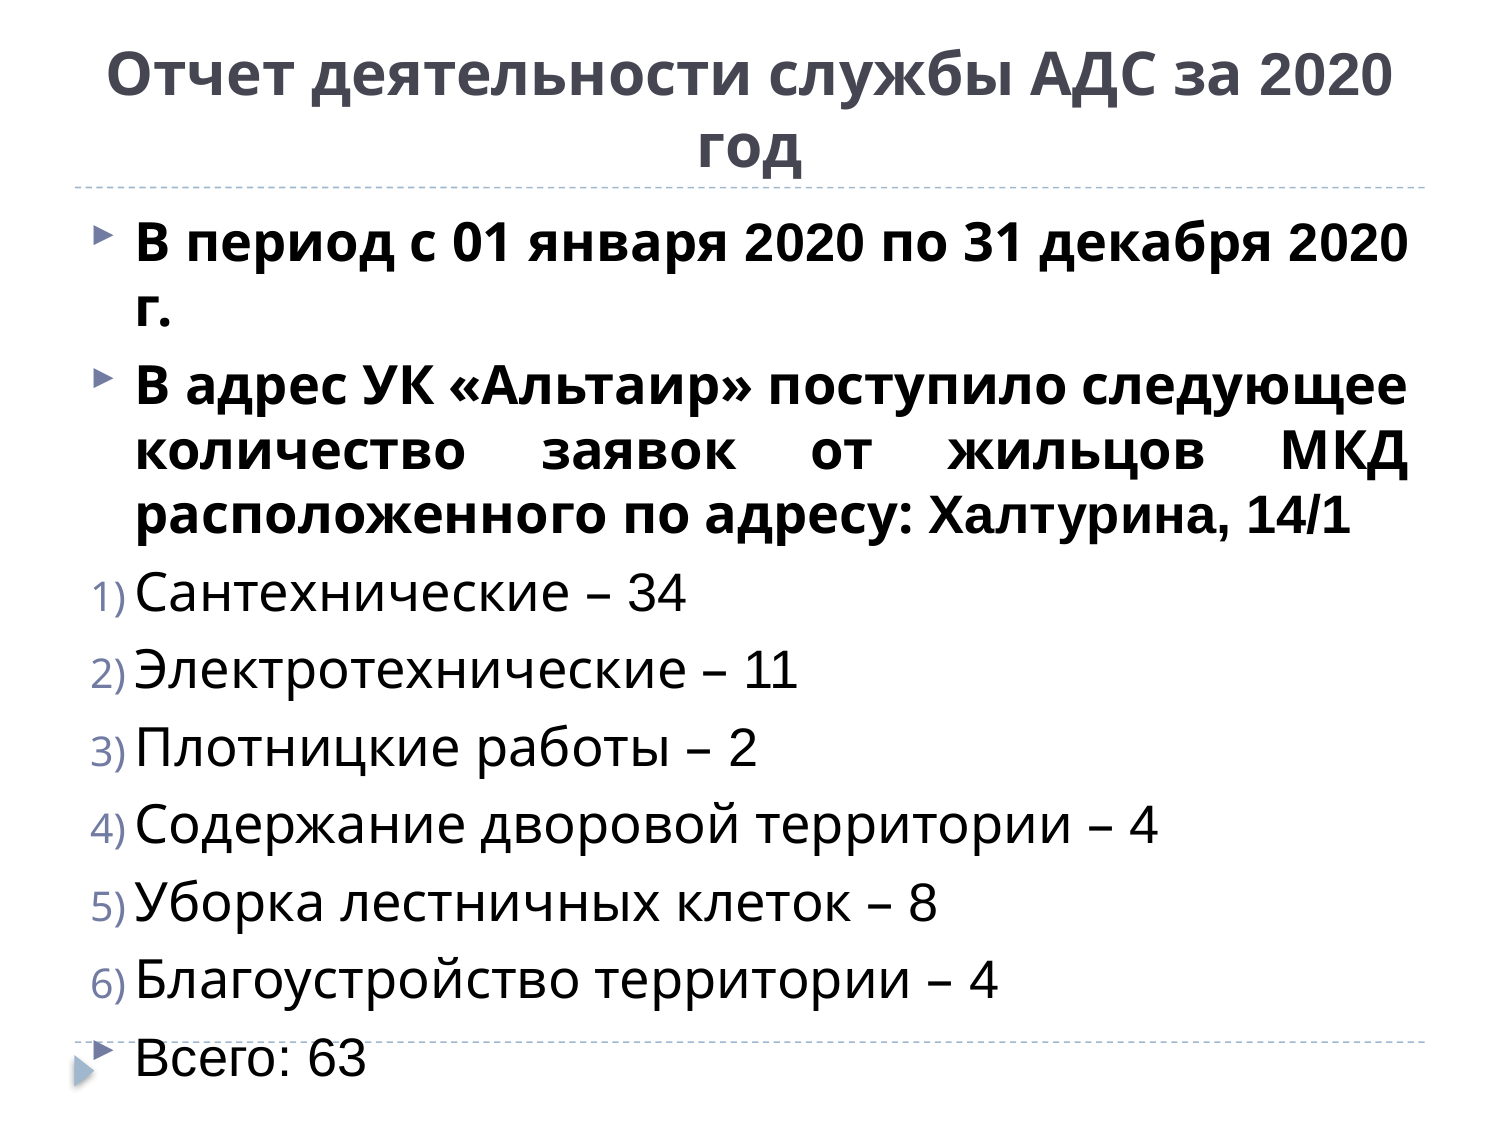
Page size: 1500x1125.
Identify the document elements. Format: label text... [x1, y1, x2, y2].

list В период с 01 января 2020 по 31 декабря 2020 г. В адрес УК «Альтаир» поступило следующее количество заявок от жильцов МКД расположенного по адресу: Халтурина, 14/1 Сантехнические – 34 Электротехнические – 11 Плотницкие работы – 2 Содержание дворовой территории – 4 Уборка лестничных клеток – 8 Благоустройство территории – 4 Всего: 63 [74, 199, 1426, 1011]
title Отчет деятельности службы АДС за 2020 год [74, 24, 1426, 188]
